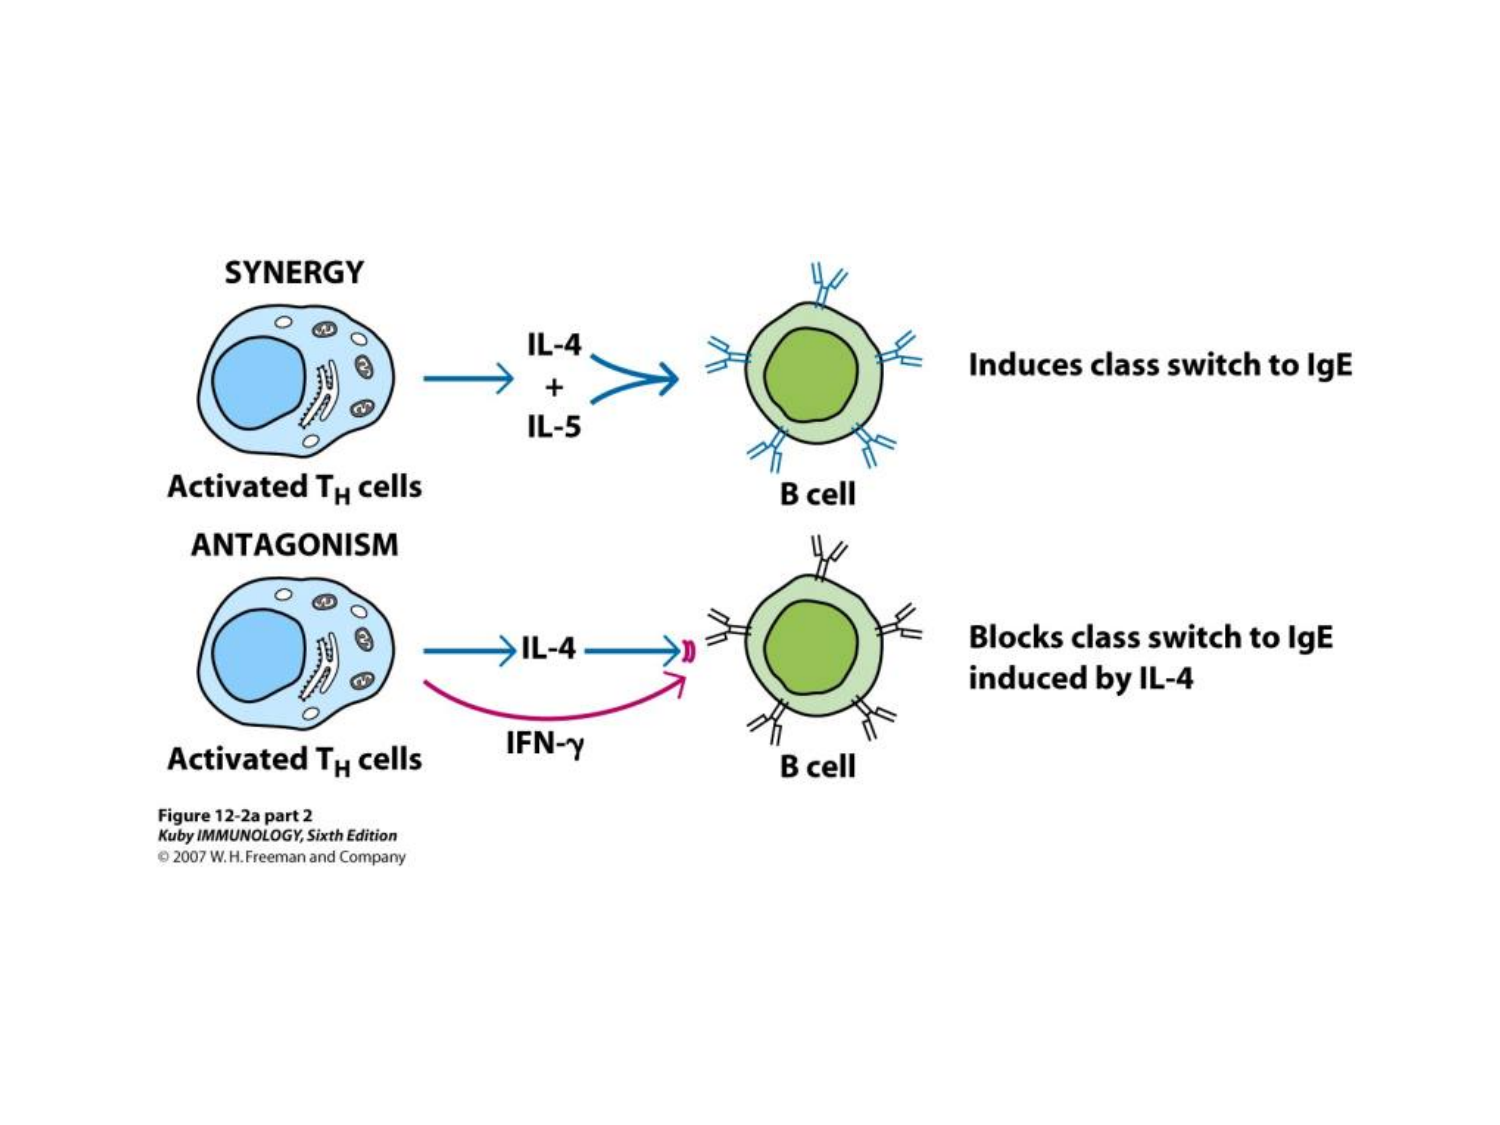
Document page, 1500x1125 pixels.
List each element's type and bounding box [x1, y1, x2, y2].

picture [145, 254, 1355, 870]
